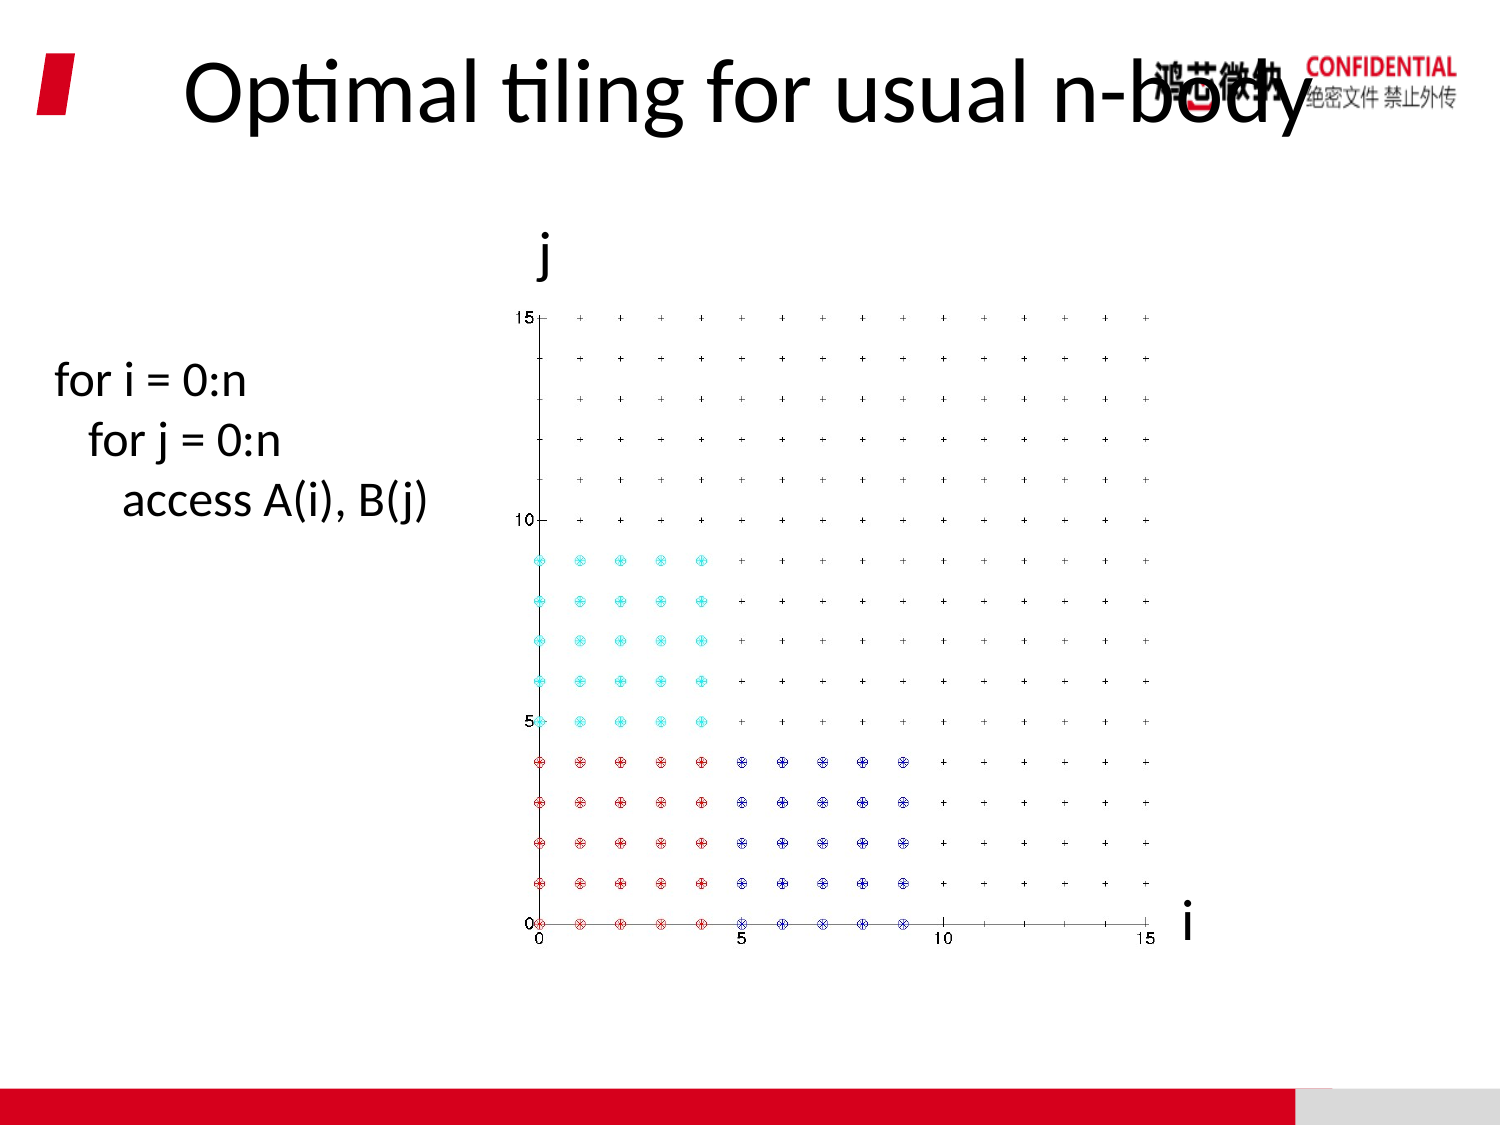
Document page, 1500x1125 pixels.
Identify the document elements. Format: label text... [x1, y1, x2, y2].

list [149, 262, 1500, 1006]
text_box j [523, 207, 568, 260]
picture [949, 0, 1486, 262]
title Optimal tiling for usual n-body [102, 0, 1397, 195]
text_box for i = 0:n for j = 0:n access A(i), B(j) [39, 338, 144, 534]
